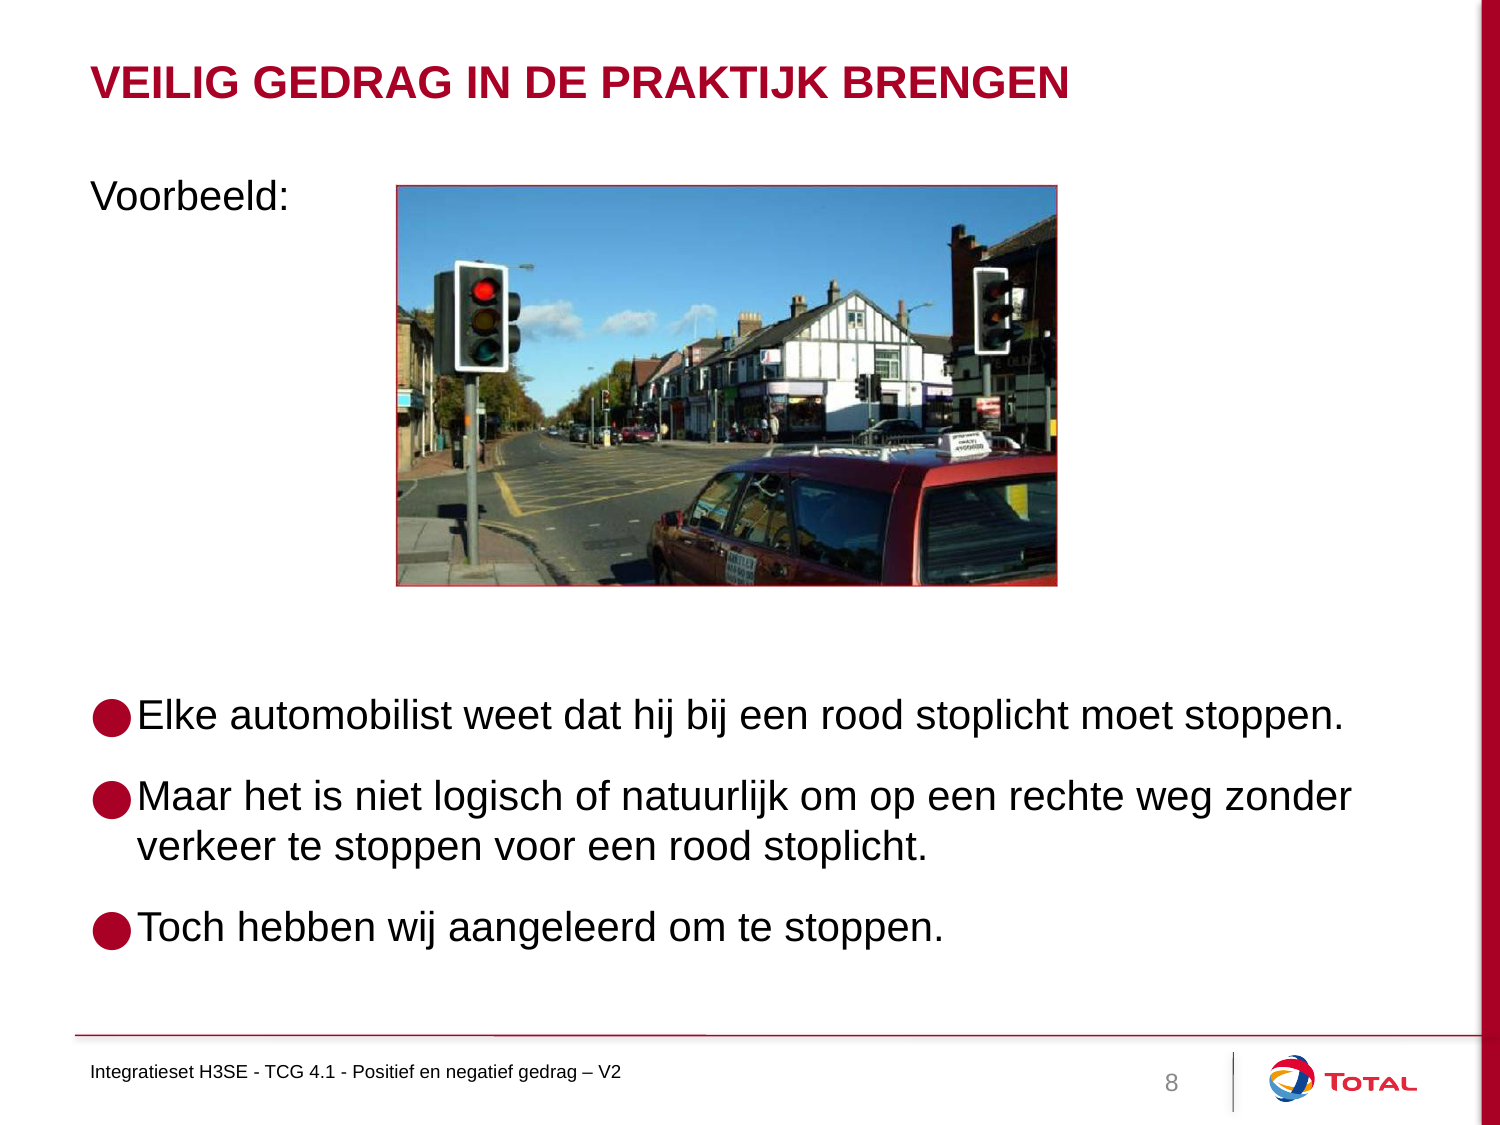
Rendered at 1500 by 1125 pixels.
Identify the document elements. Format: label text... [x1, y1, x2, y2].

picture [395, 184, 1058, 587]
picture [1260, 1045, 1426, 1112]
list Voorbeeld: Elke automobilist weet dat hij bij een rood stoplicht moet stoppen. Maar het is niet logisch of natuurlijk om op een rechte weg zonder verkeer te stoppen voor een rood stoplicht. Toch hebben wij aangeleerd om te stoppen. [74, 160, 1424, 1024]
slide_number 8 [1074, 1051, 1194, 1112]
title Veilig gedrag in de praktijk brengen [75, 45, 1424, 150]
footer Integratieset H3SE - TCG 4.1 - Positief en negatief gedrag – V2 [75, 1051, 988, 1112]
